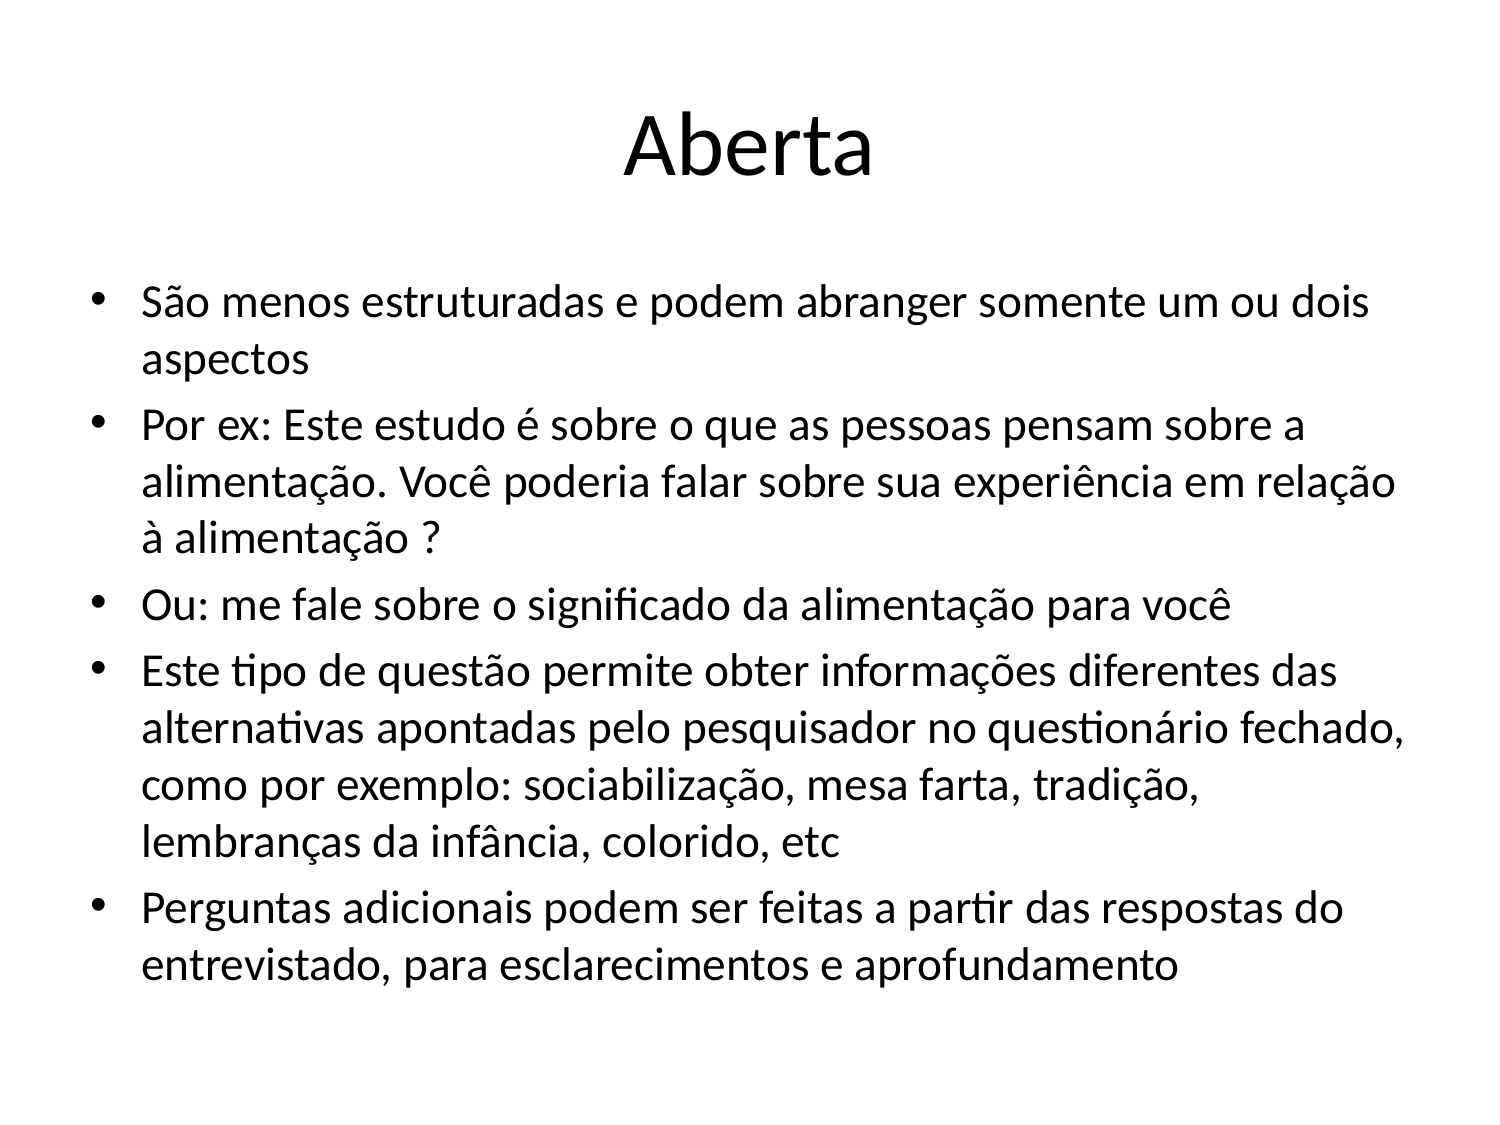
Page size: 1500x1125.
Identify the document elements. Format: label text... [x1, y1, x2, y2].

list São menos estruturadas e podem abranger somente um ou dois aspectos Por ex: Este estudo é sobre o que as pessoas pensam sobre a alimentação. Você poderia falar sobre sua experiência em relação à alimentação ? Ou: me fale sobre o significado da alimentação para você Este tipo de questão permite obter informações diferentes das alternativas apontadas pelo pesquisador no questionário fechado, como por exemplo: sociabilização, mesa farta, tradição, lembranças da infância, colorido, etc Perguntas adicionais podem ser feitas a partir das respostas do entrevistado, para esclarecimentos e aprofundamento [75, 262, 1425, 1005]
title Aberta [75, 45, 1425, 233]
